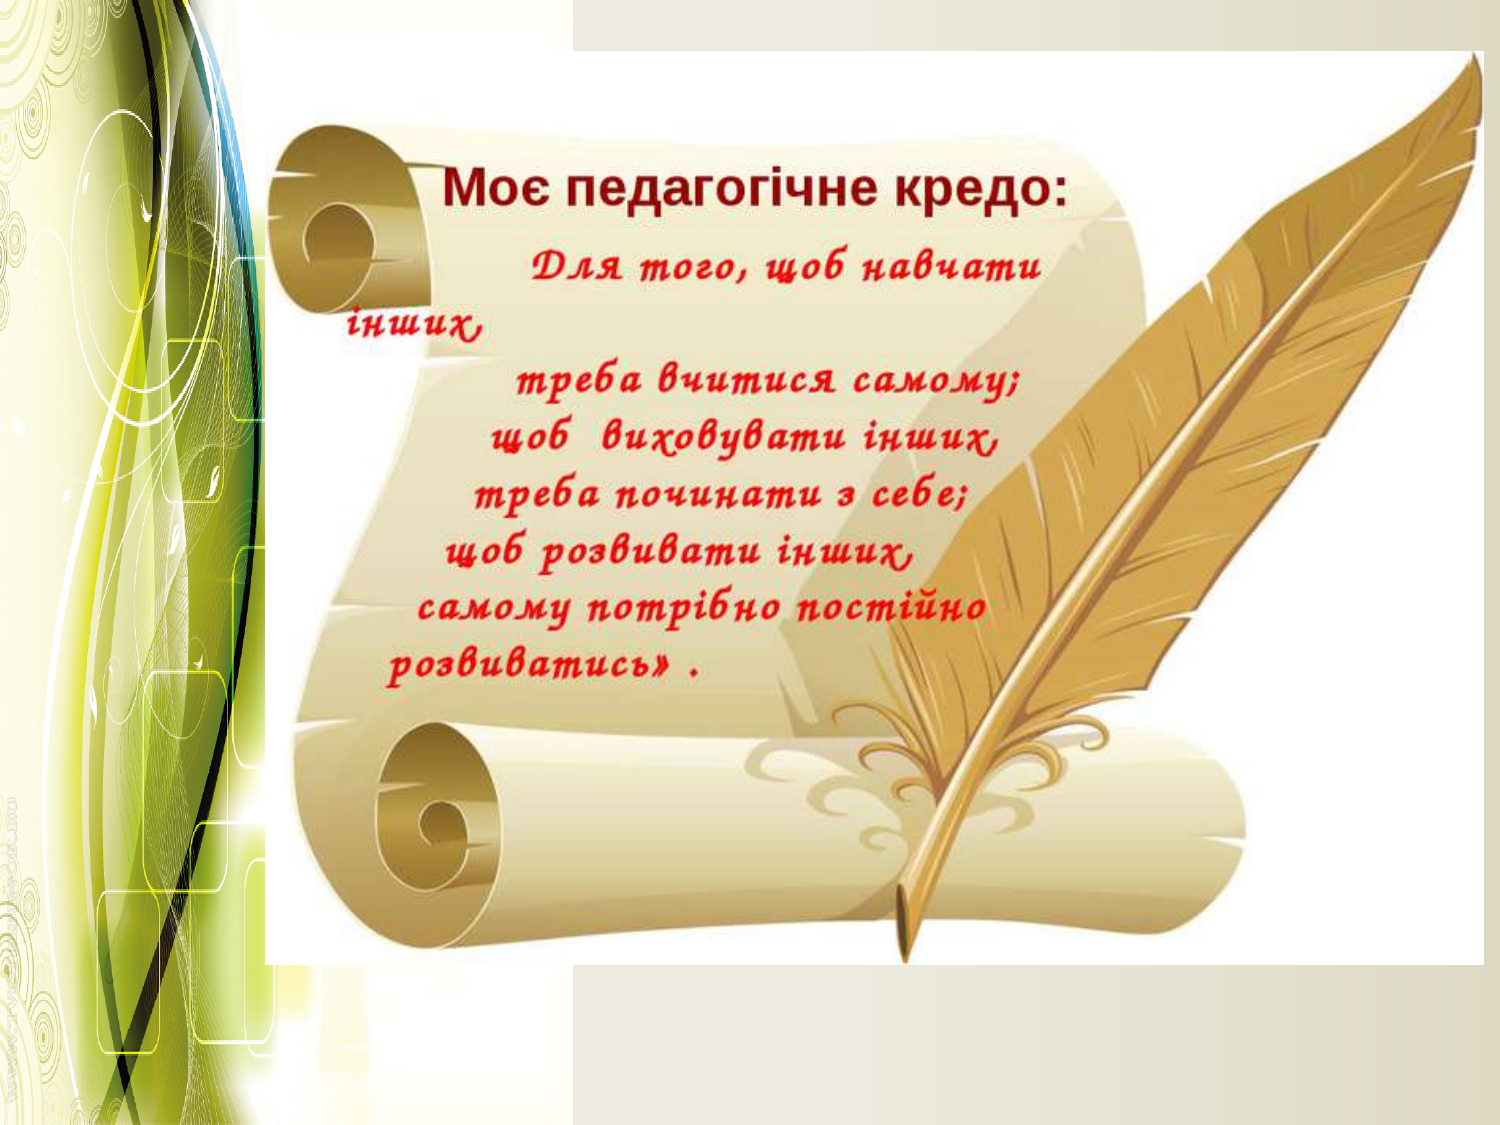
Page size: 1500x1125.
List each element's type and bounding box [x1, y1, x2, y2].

list [265, 51, 1484, 965]
picture [0, 0, 573, 1125]
